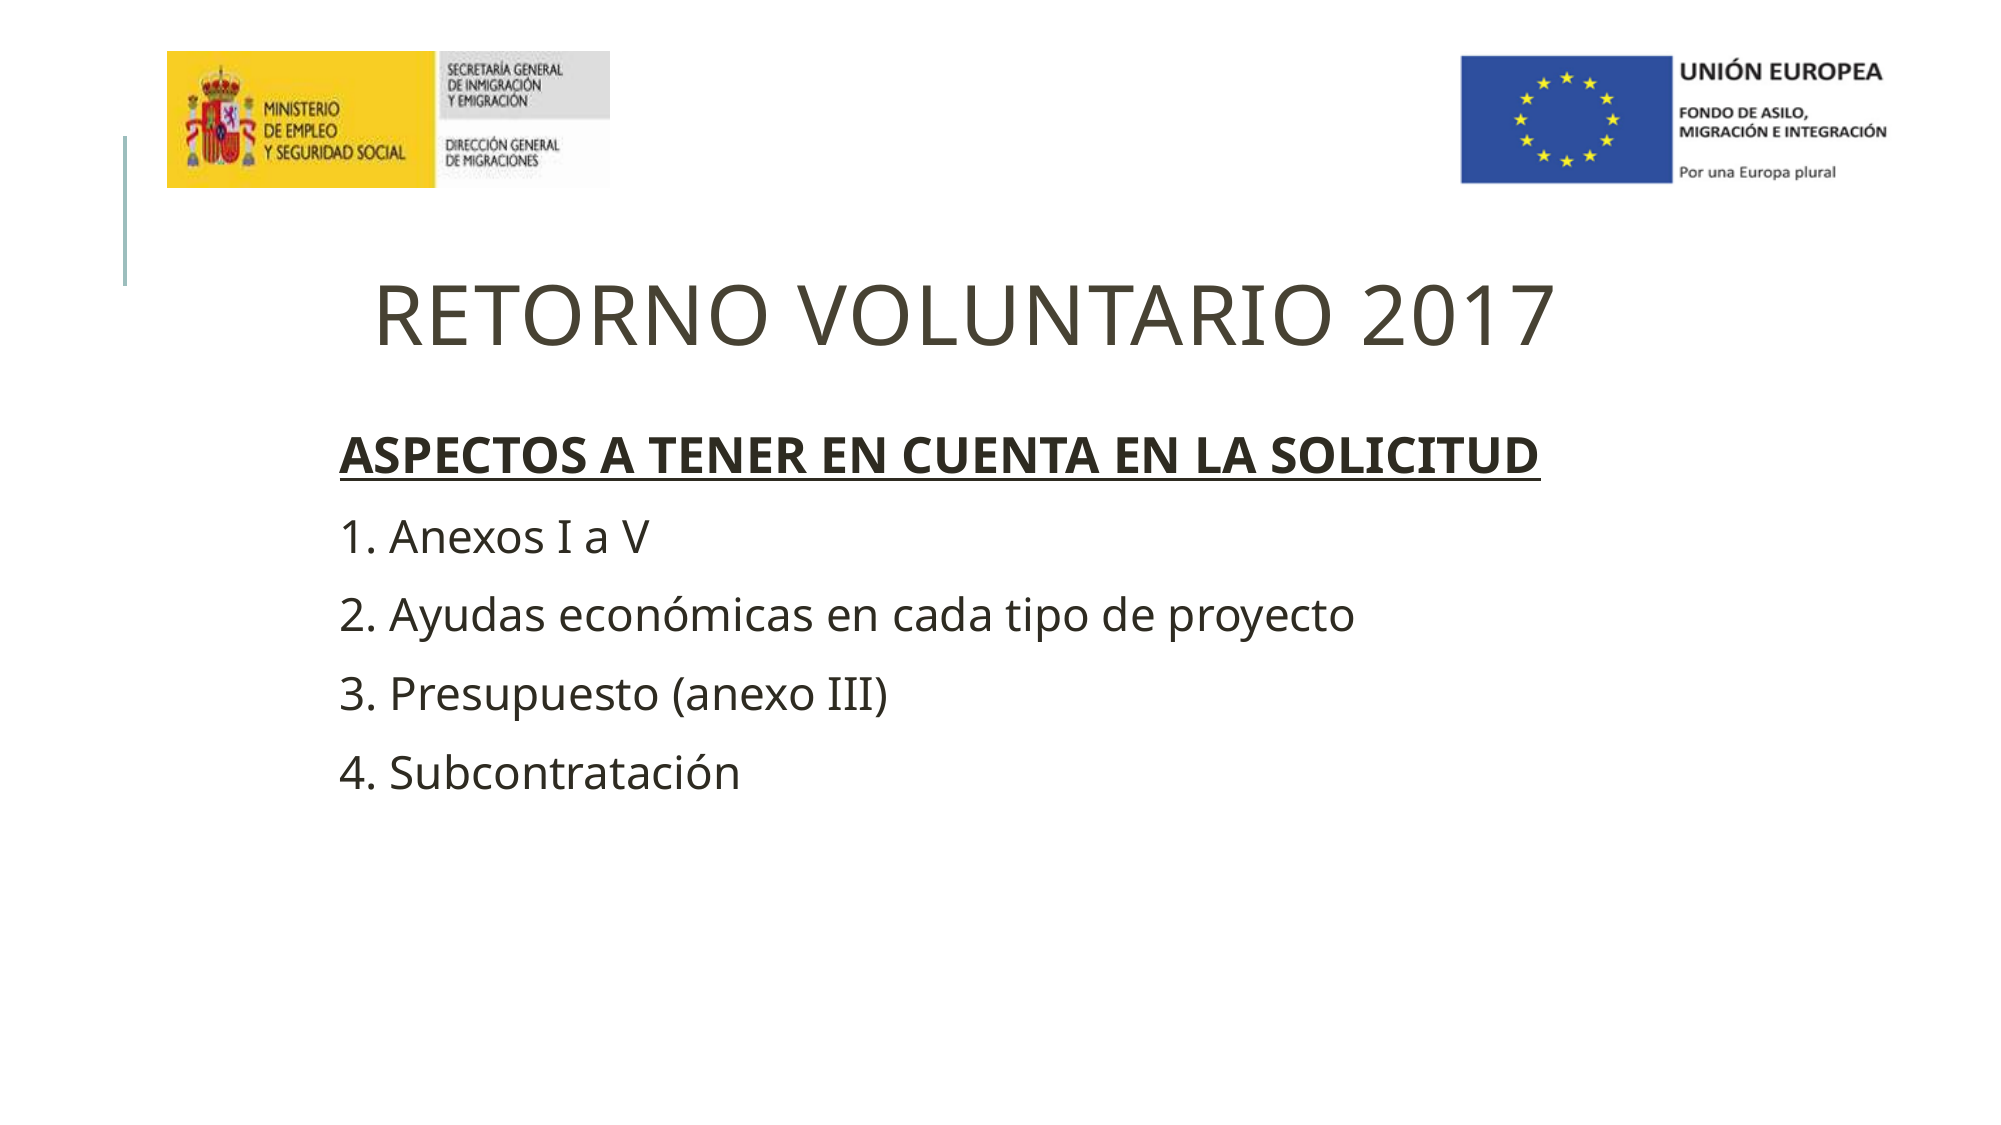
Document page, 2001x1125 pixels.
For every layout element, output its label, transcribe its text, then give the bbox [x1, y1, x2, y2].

list ASPECTOS A TENER EN CUENTA EN LA SOLICITUD 1. Anexos I a V 2. Ayudas económicas en cada tipo de proyecto 3. Presupuesto (anexo III) 4. Subcontratación [316, 422, 1763, 1084]
title Retorno Voluntario 2017 [167, 158, 1763, 405]
picture [167, 51, 611, 189]
picture [1455, 51, 1892, 189]
